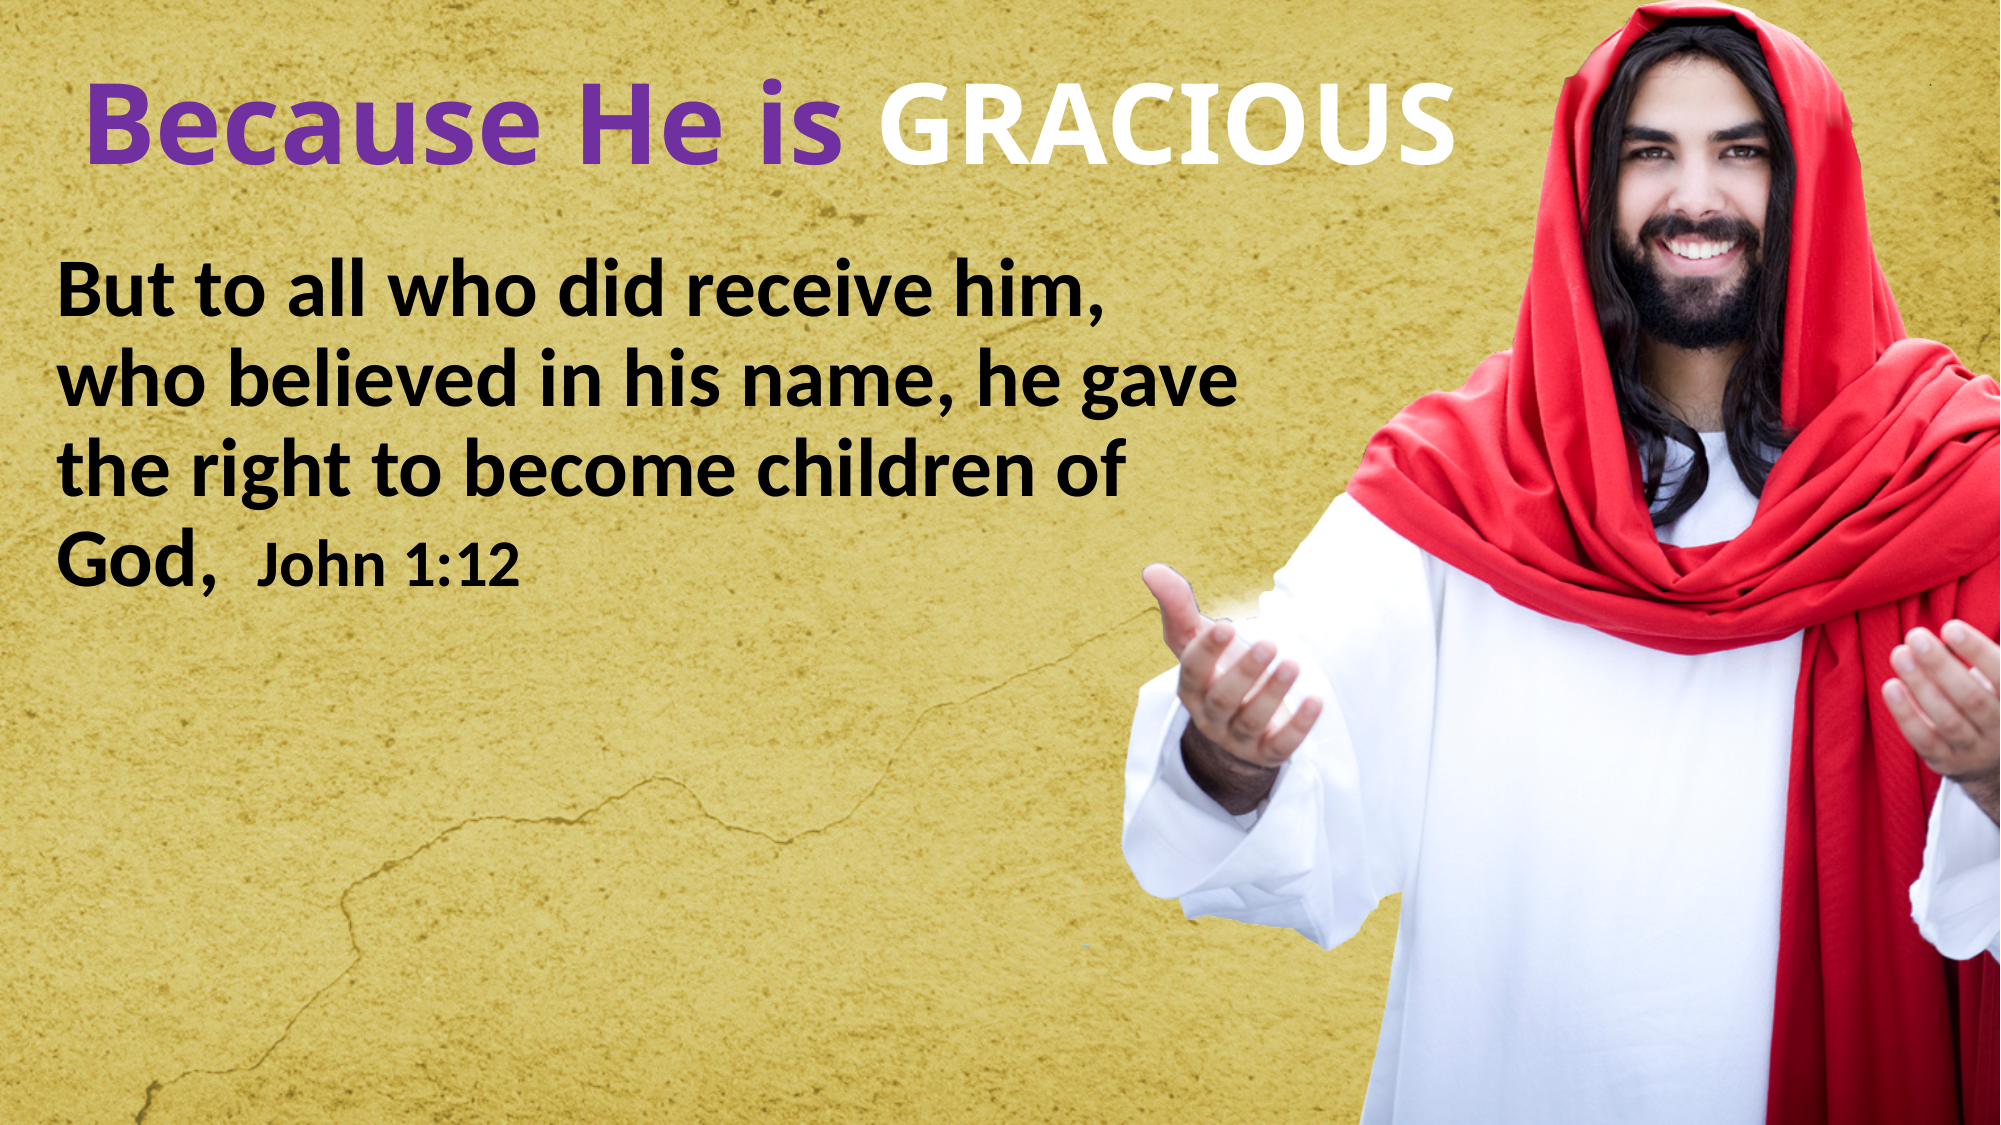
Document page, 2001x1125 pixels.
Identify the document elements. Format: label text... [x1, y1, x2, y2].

title Because He is GRACIOUS [65, 19, 1082, 236]
picture [0, 0, 2000, 1125]
list But to all who did receive him, who believed in his name, he gave the right to become children of God, John 1:12 [41, 236, 1082, 1014]
